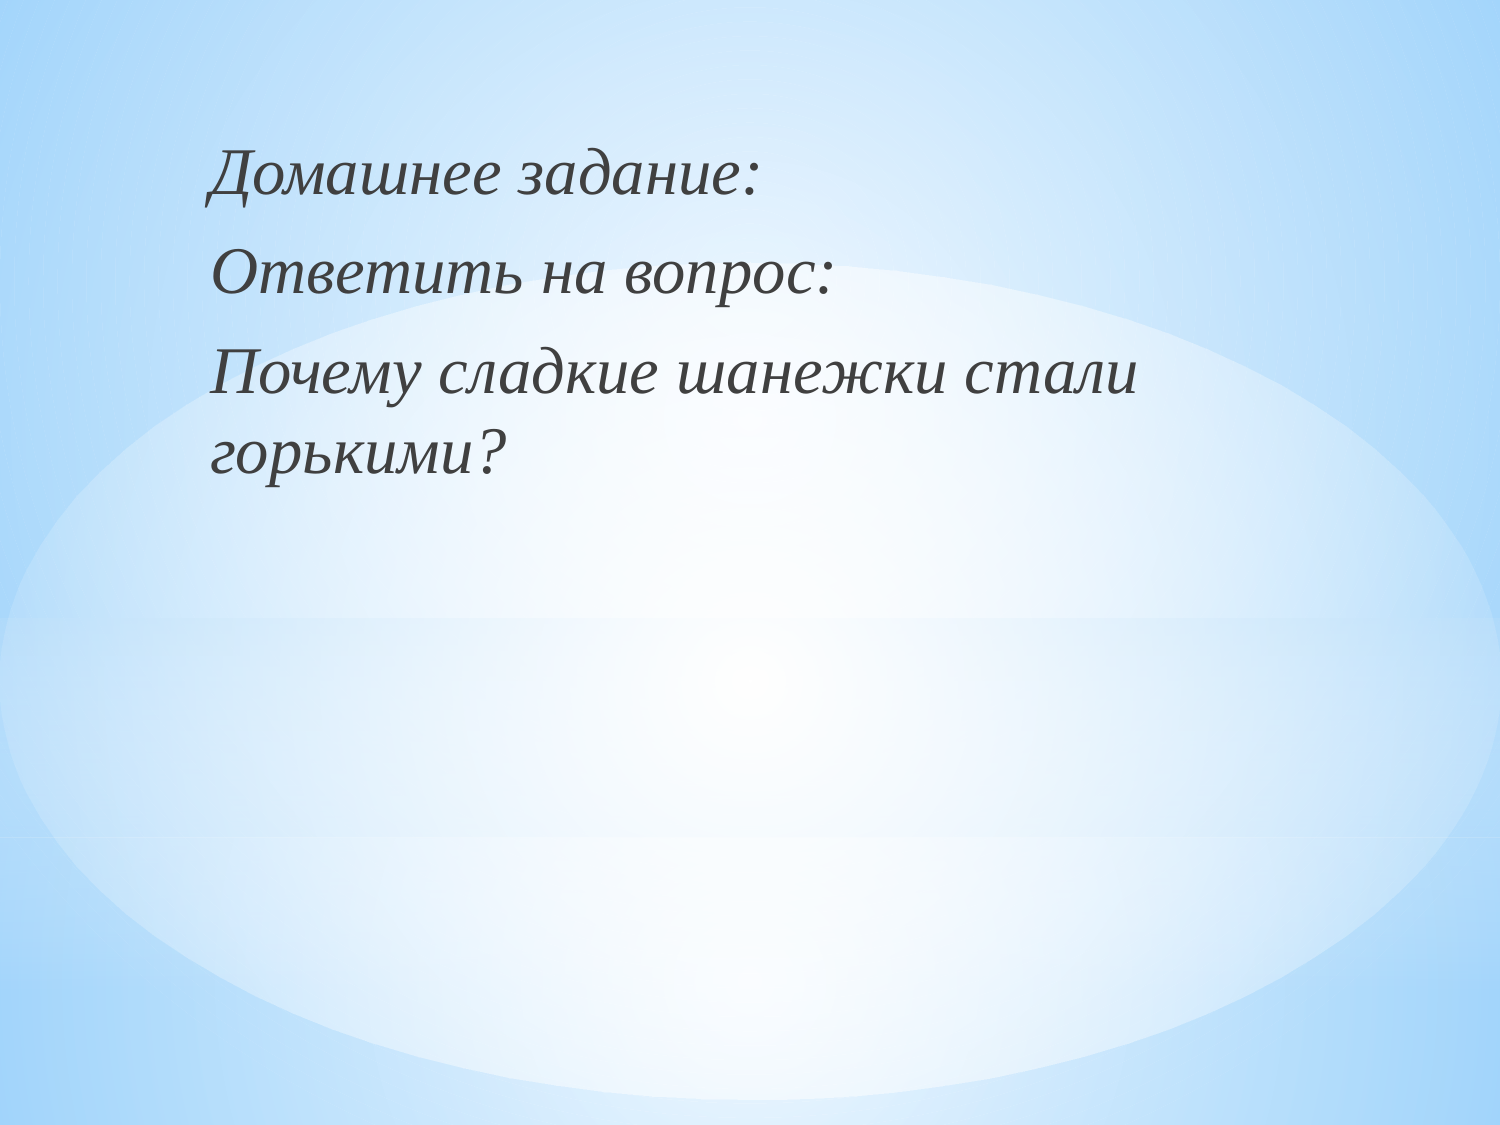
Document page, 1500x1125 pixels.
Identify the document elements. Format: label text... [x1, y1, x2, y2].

list Домашнее задание: Ответить на вопрос: Почему сладкие шанежки стали горькими? [187, 120, 1238, 690]
